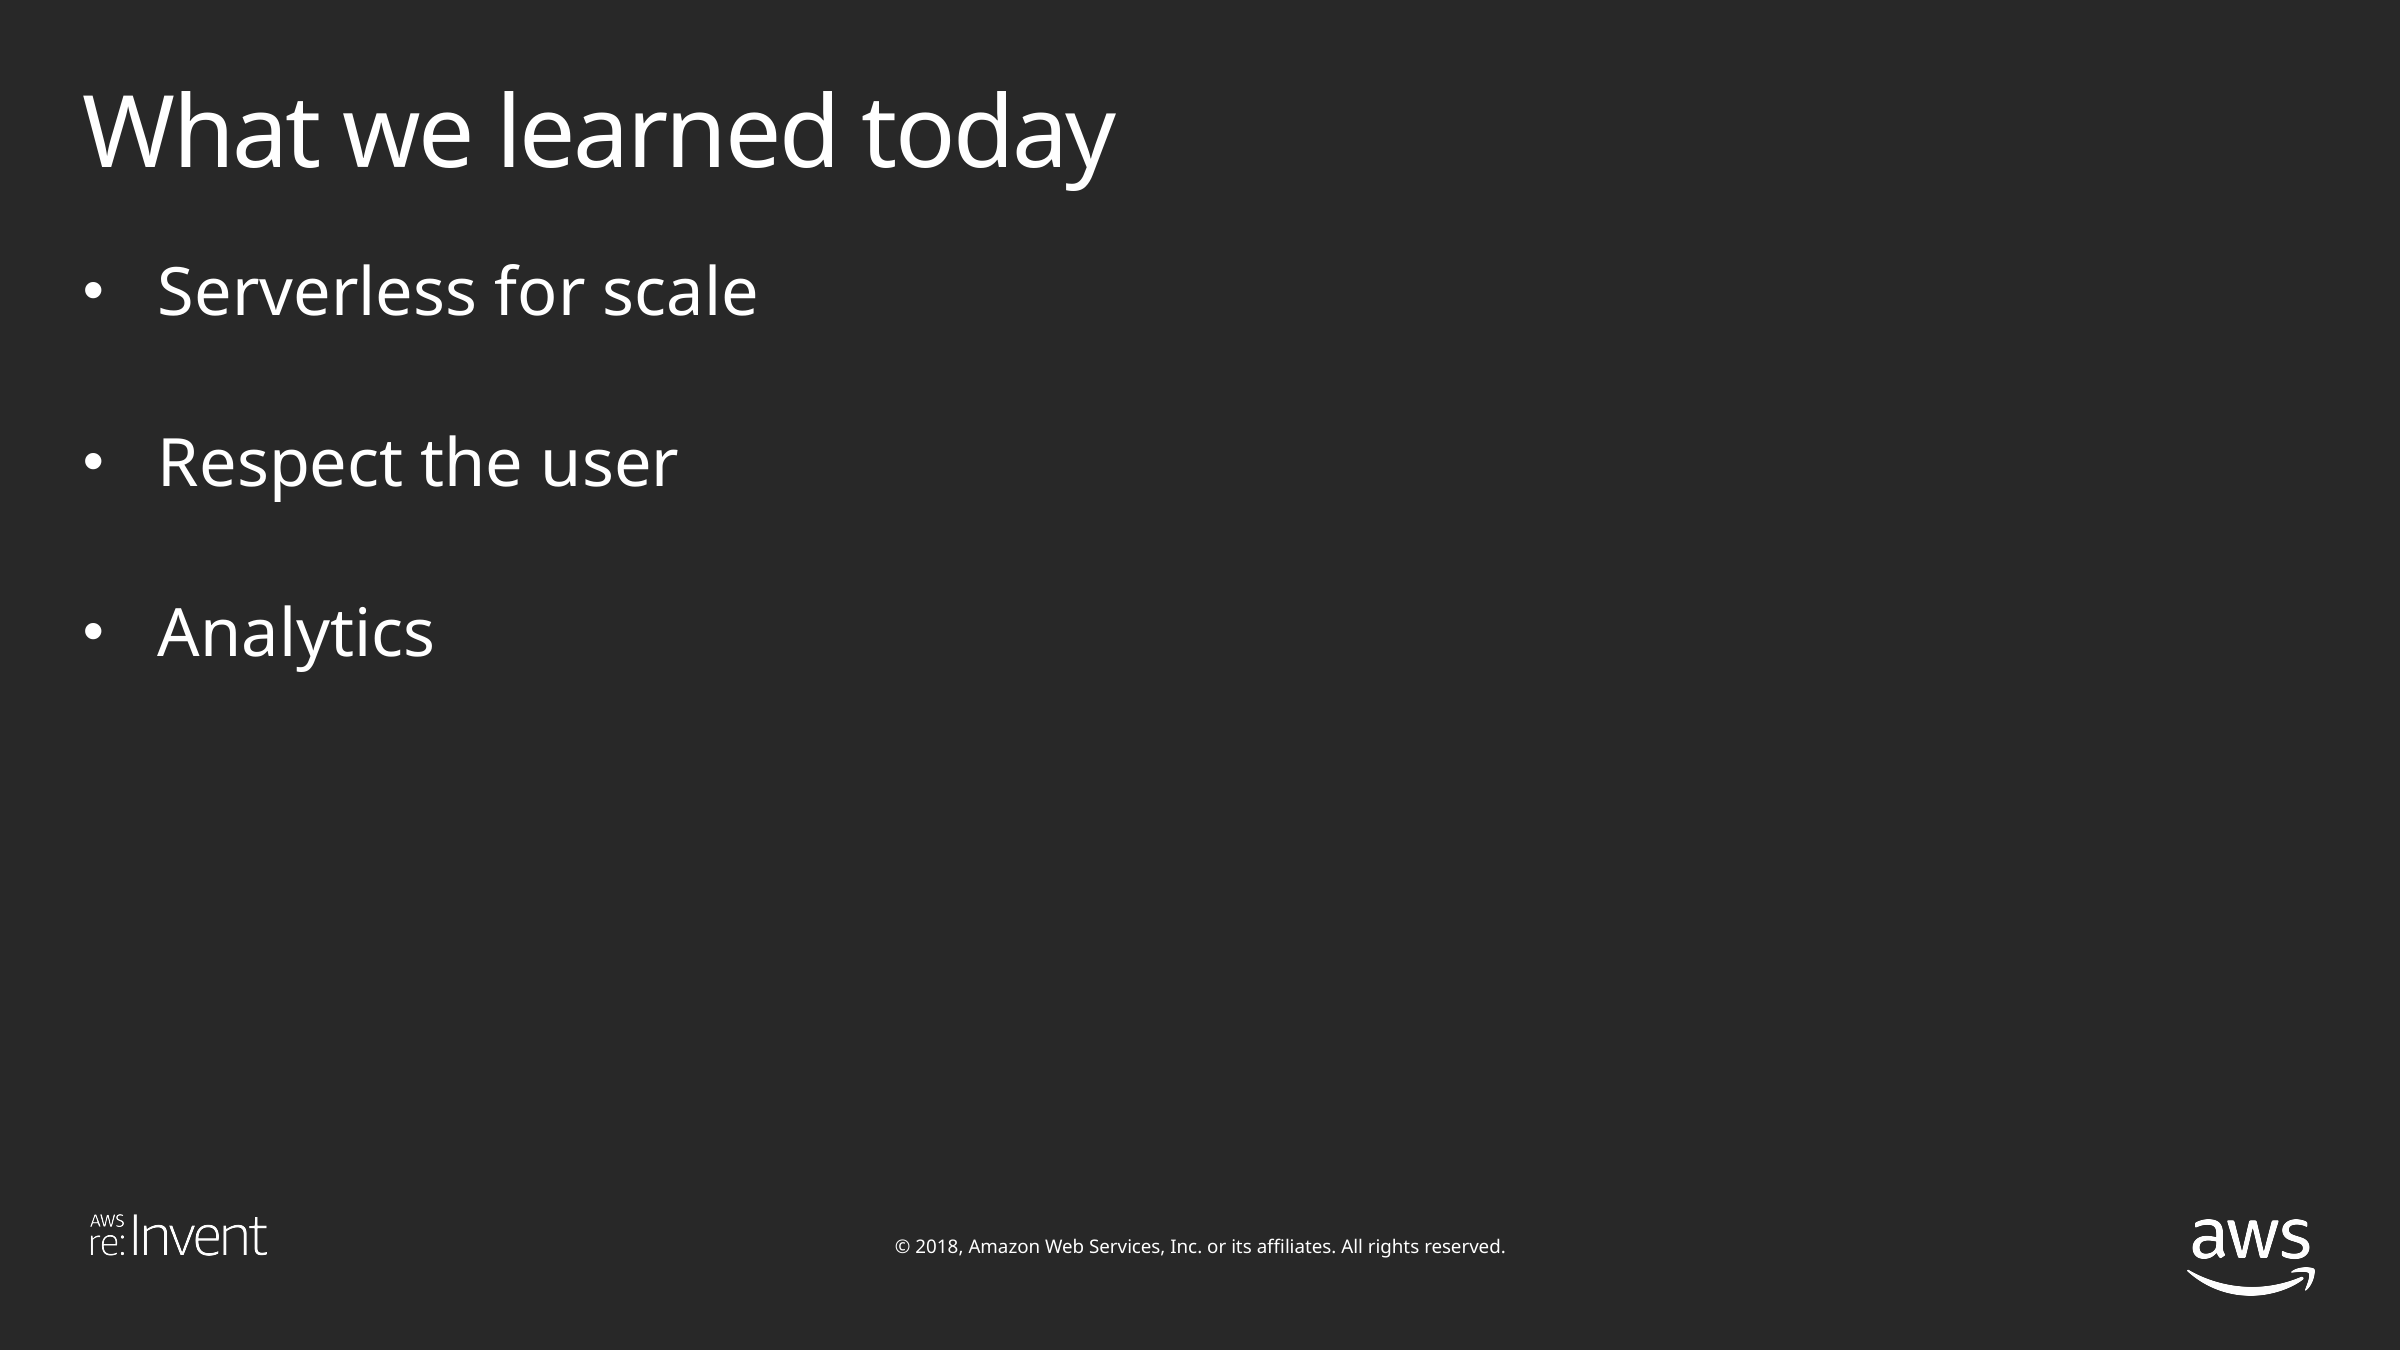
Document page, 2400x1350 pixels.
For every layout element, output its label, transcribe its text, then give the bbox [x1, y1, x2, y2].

picture [2187, 1219, 2315, 1296]
title What we learned today [52, 56, 2348, 235]
list Serverless for scale Respect the user Analytics [52, 234, 2347, 711]
picture [90, 1214, 267, 1256]
